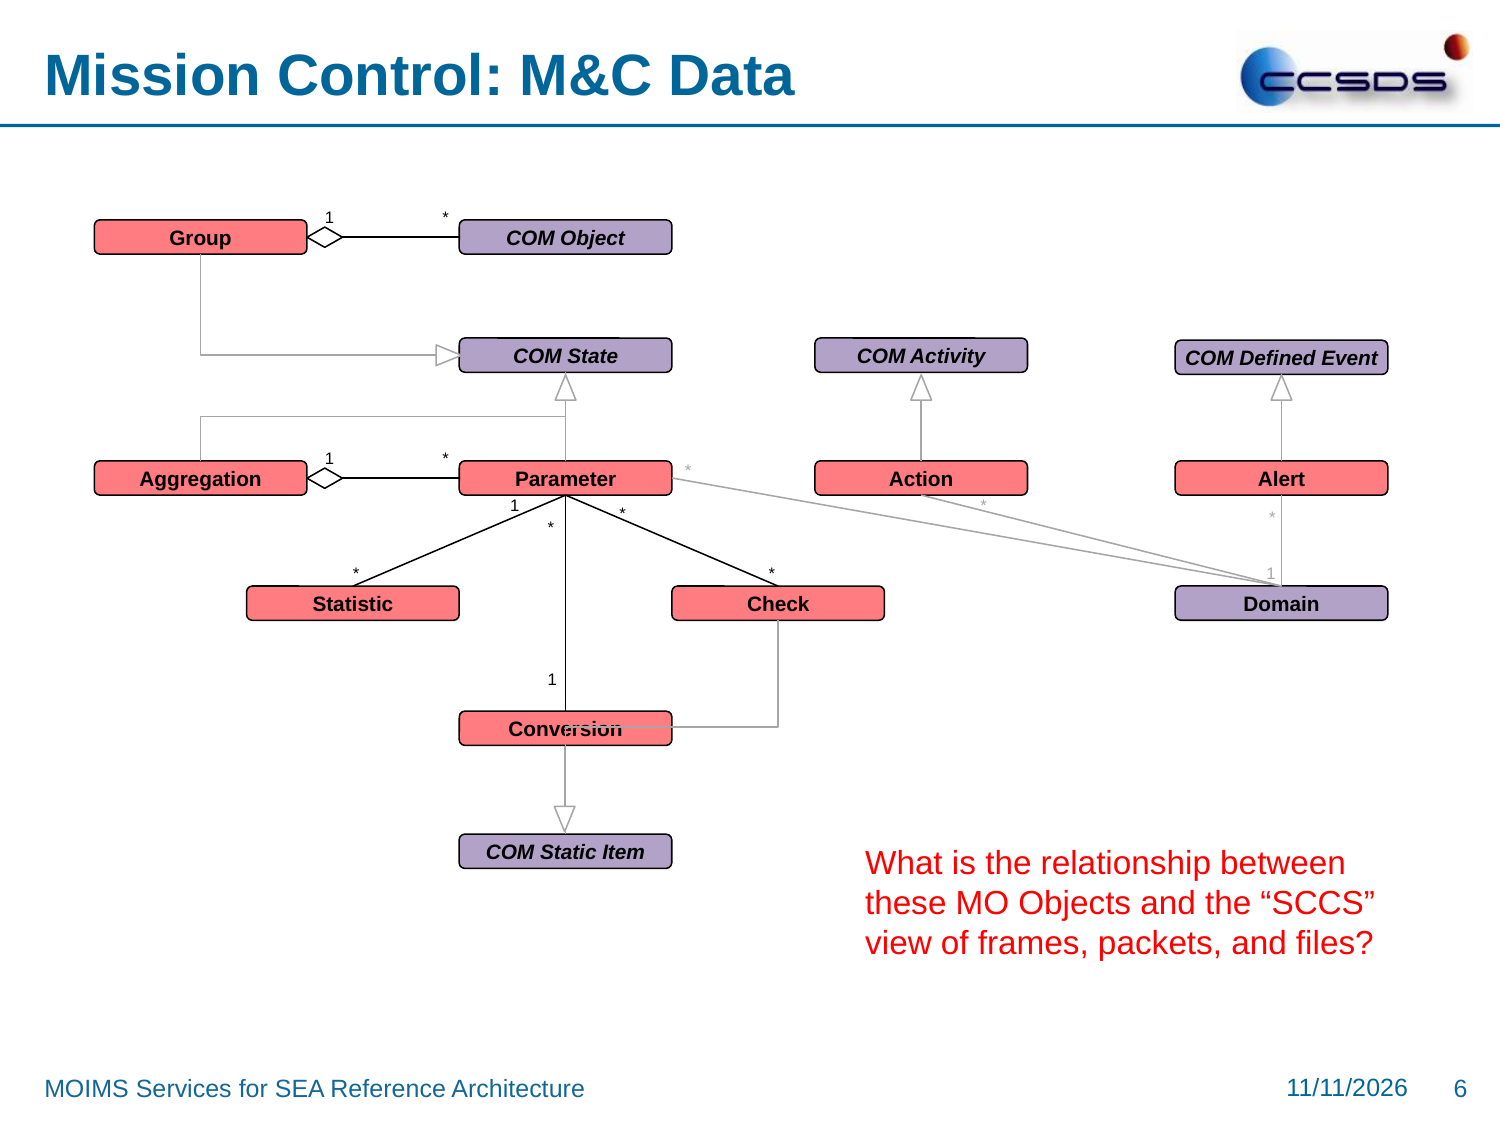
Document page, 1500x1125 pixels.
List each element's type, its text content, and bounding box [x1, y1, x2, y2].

text_box * [442, 447, 449, 468]
text_box [570, 385, 576, 401]
text_box Conversion [459, 711, 559, 746]
text_box [1271, 385, 1277, 401]
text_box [567, 495, 666, 587]
text_box * [442, 206, 449, 227]
text_box COM Activity [814, 337, 1028, 373]
text_box COM Static Item [459, 834, 672, 869]
text_box 1 [547, 668, 558, 689]
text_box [564, 620, 779, 834]
text_box [309, 468, 333, 477]
footer MOIMS Services for SEA Reference Architecture [29, 1064, 1247, 1110]
text_box COM Object [459, 219, 672, 255]
text_box COM State [459, 337, 672, 373]
text_box Parameter [459, 460, 672, 493]
text_box [1285, 383, 1292, 401]
text_box Alert [1175, 460, 1388, 496]
text_box [309, 227, 337, 236]
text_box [200, 254, 460, 356]
text_box [910, 387, 916, 401]
text_box Action [814, 460, 1028, 476]
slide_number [1257, 1064, 1424, 1113]
picture [1236, 30, 1473, 113]
text_box Check [671, 596, 885, 621]
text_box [432, 495, 565, 587]
text_box 1 [324, 447, 333, 468]
text_box Statistic [246, 586, 460, 621]
text_box Domain [1175, 585, 1388, 621]
text_box [555, 385, 561, 401]
text_box [926, 386, 932, 401]
text_box Group [94, 219, 307, 255]
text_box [671, 477, 1282, 587]
text_box [554, 806, 558, 816]
text_box COM Defined Event [1175, 340, 1388, 375]
text_box * [685, 459, 692, 476]
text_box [338, 365, 428, 600]
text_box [338, 234, 428, 252]
text_box What is the relationship between these MO Objects and the “SCCS” view of frames, packets, and files? [850, 834, 1424, 969]
title Mission Control: M&C Data [29, 31, 1223, 115]
text_box 1 [324, 206, 335, 227]
text_box Aggregation [94, 460, 307, 496]
